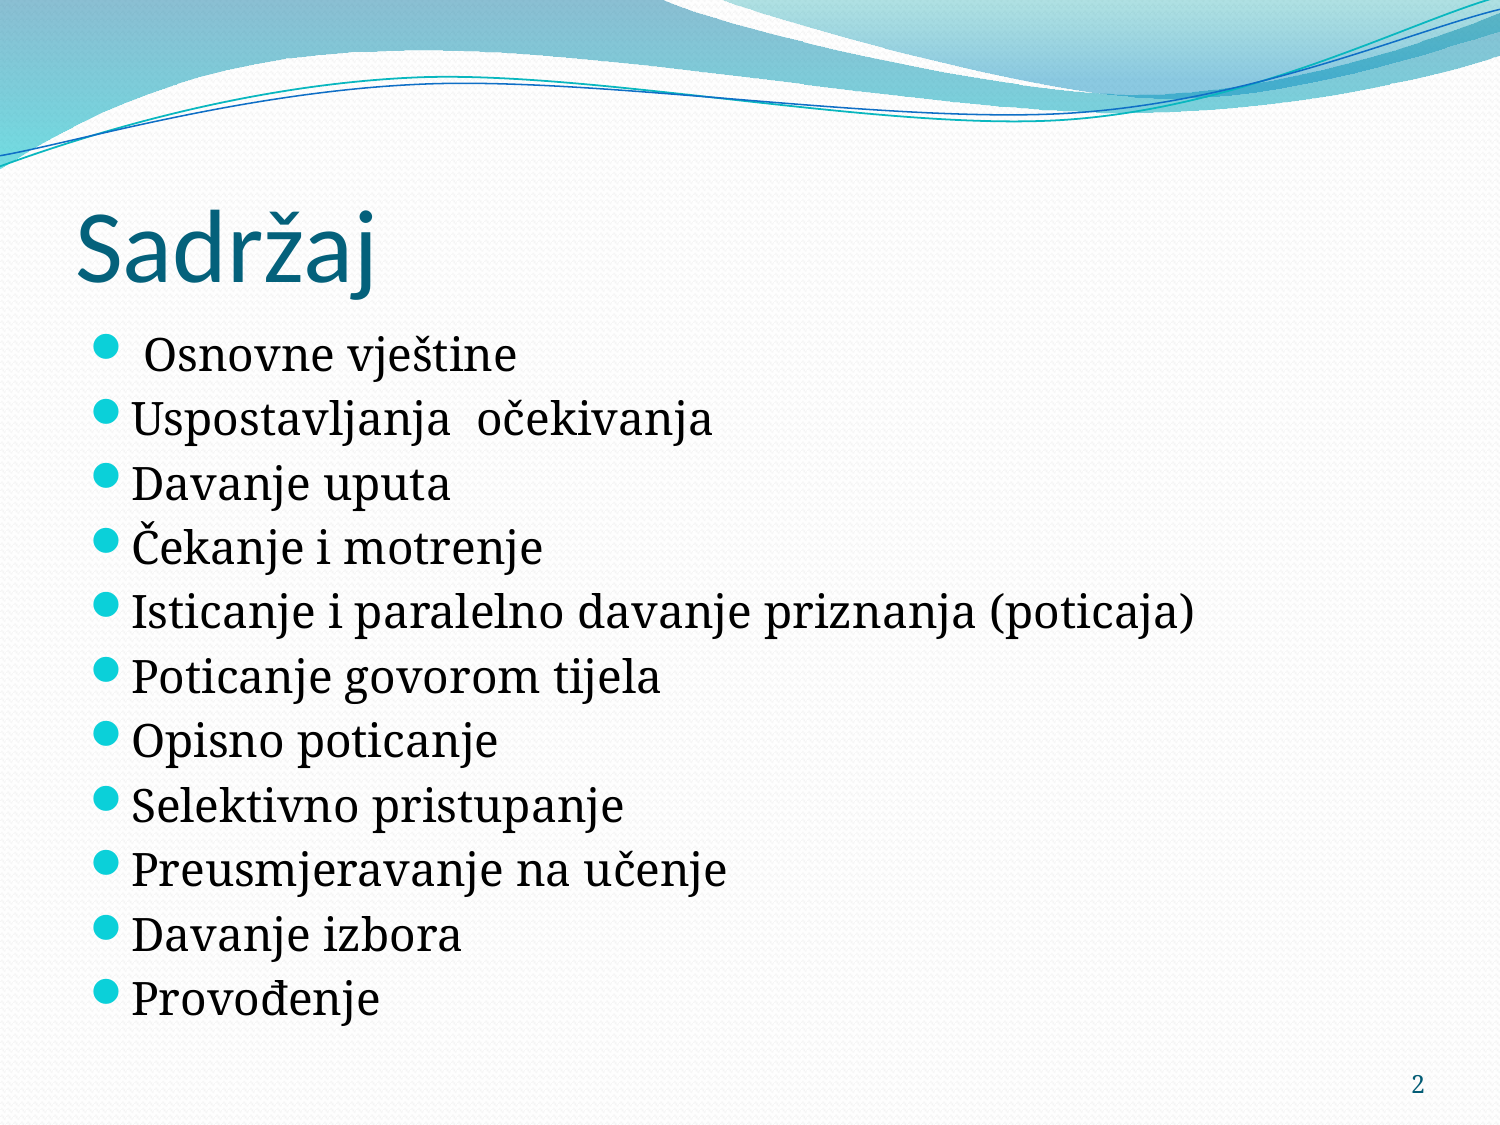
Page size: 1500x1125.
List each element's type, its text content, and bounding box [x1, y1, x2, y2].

slide_number 2 [1299, 1042, 1425, 1103]
list Osnovne vještine Uspostavljanja očekivanja Davanje uputa Čekanje i motrenje Isticanje i paralelno davanje priznanja (poticaja) Poticanje govorom tijela Opisno poticanje Selektivno pristupanje Preusmjeravanje na učenje Davanje izbora Provođenje [75, 317, 1425, 1038]
title Sadržaj [75, 115, 1425, 303]
